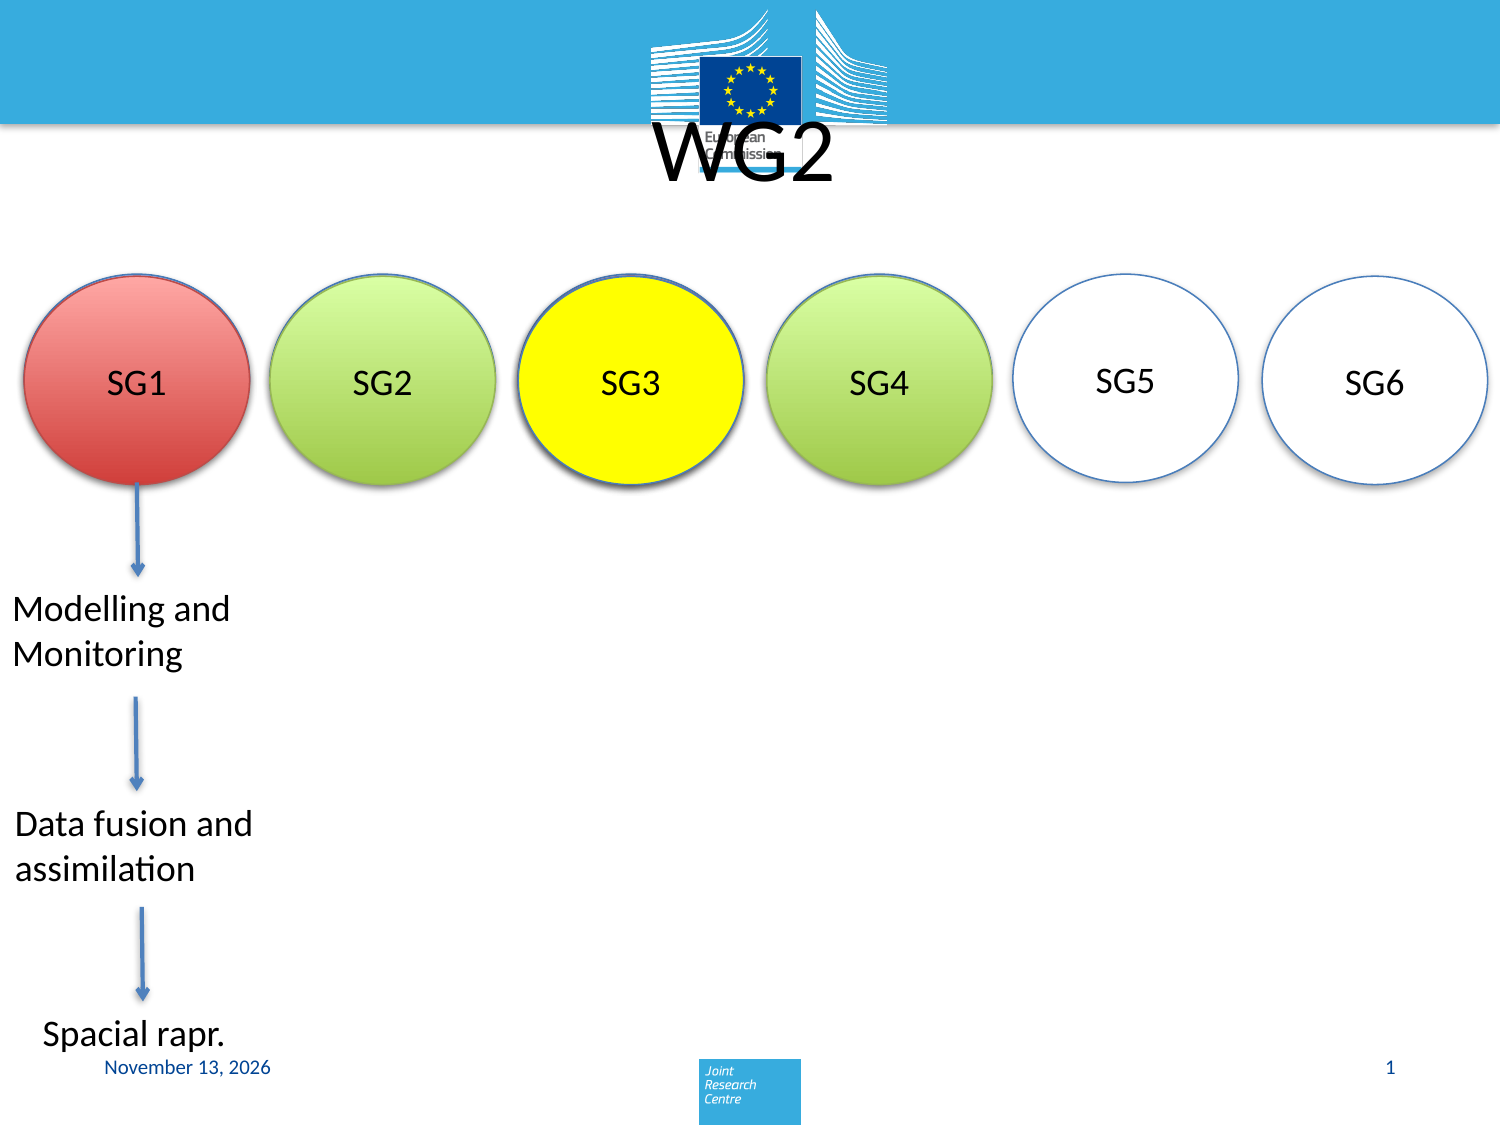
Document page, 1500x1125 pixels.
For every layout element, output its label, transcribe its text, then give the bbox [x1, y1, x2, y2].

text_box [23, 275, 993, 485]
text_box Data fusion and assimilation [0, 791, 282, 896]
text_box SG5 [1012, 273, 1240, 484]
text_box Modelling and Monitoring [0, 577, 279, 682]
picture [651, 9, 887, 82]
text_box SG6 [1261, 275, 1489, 486]
picture [699, 1059, 801, 1125]
text_box Spacial rapr. [27, 1001, 310, 1062]
title WG2 [106, 82, 1382, 324]
